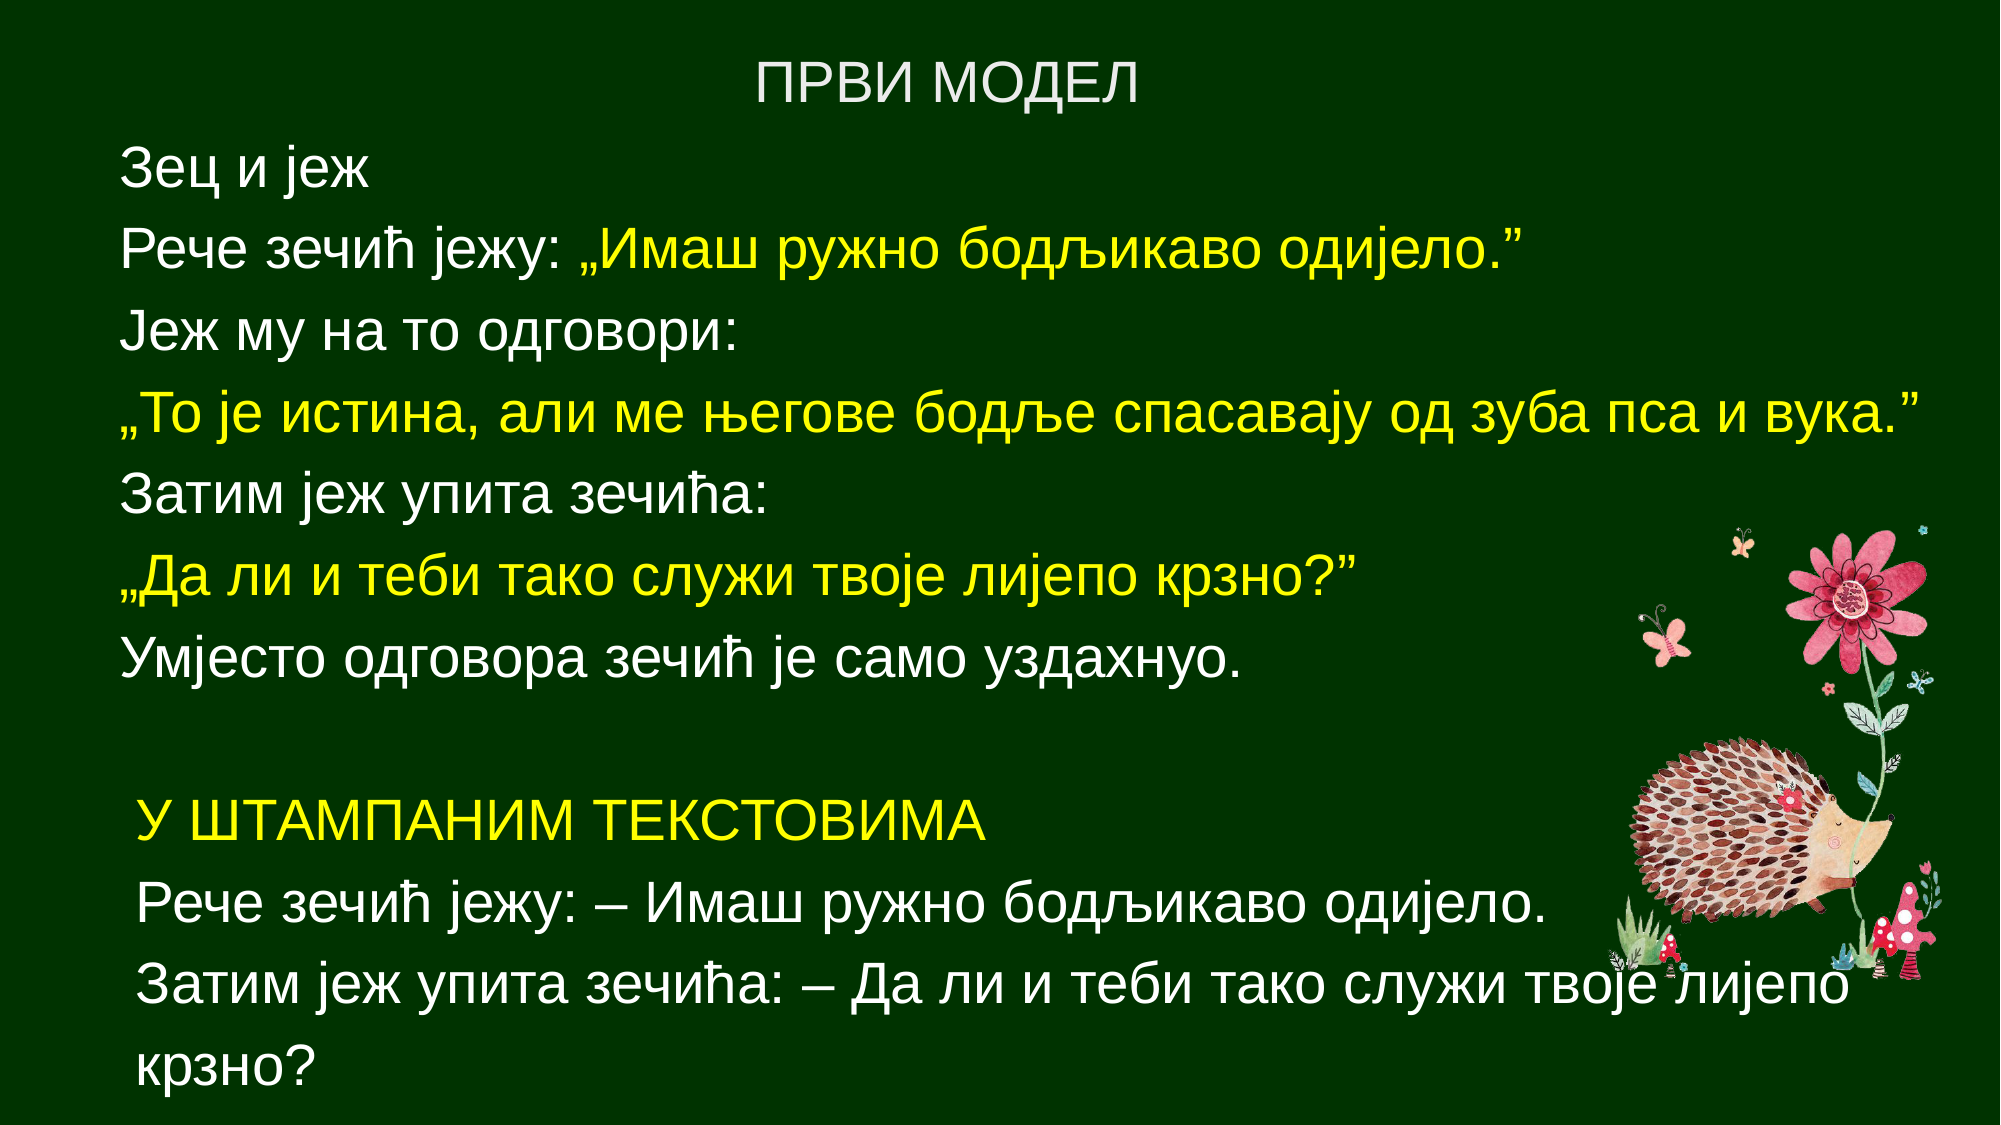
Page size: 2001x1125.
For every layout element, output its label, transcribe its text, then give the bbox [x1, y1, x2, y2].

picture [1585, 481, 1964, 1011]
title ПРВИ МОДЕЛ [223, 0, 1672, 121]
subtitle Зец и јеж Рече зечић јежу: „Имаш ружно бодљикаво одијело.” Јеж му на то одговори: „То је истина, али ме његове бодље спасавају од зуба пса и вука.” Затим јеж упита зечића: „Да ли и теби тако служи твоје лијепо крзно?” Умјесто одговора зечић је само уздахнуо. У штампаним текстовима Рече зечић јежу: – Имаш ружно бодљикаво одијело. Затим јеж упита зечића: – Да ли и теби тако служи твоје лијепо крзно? [104, 121, 2000, 980]
